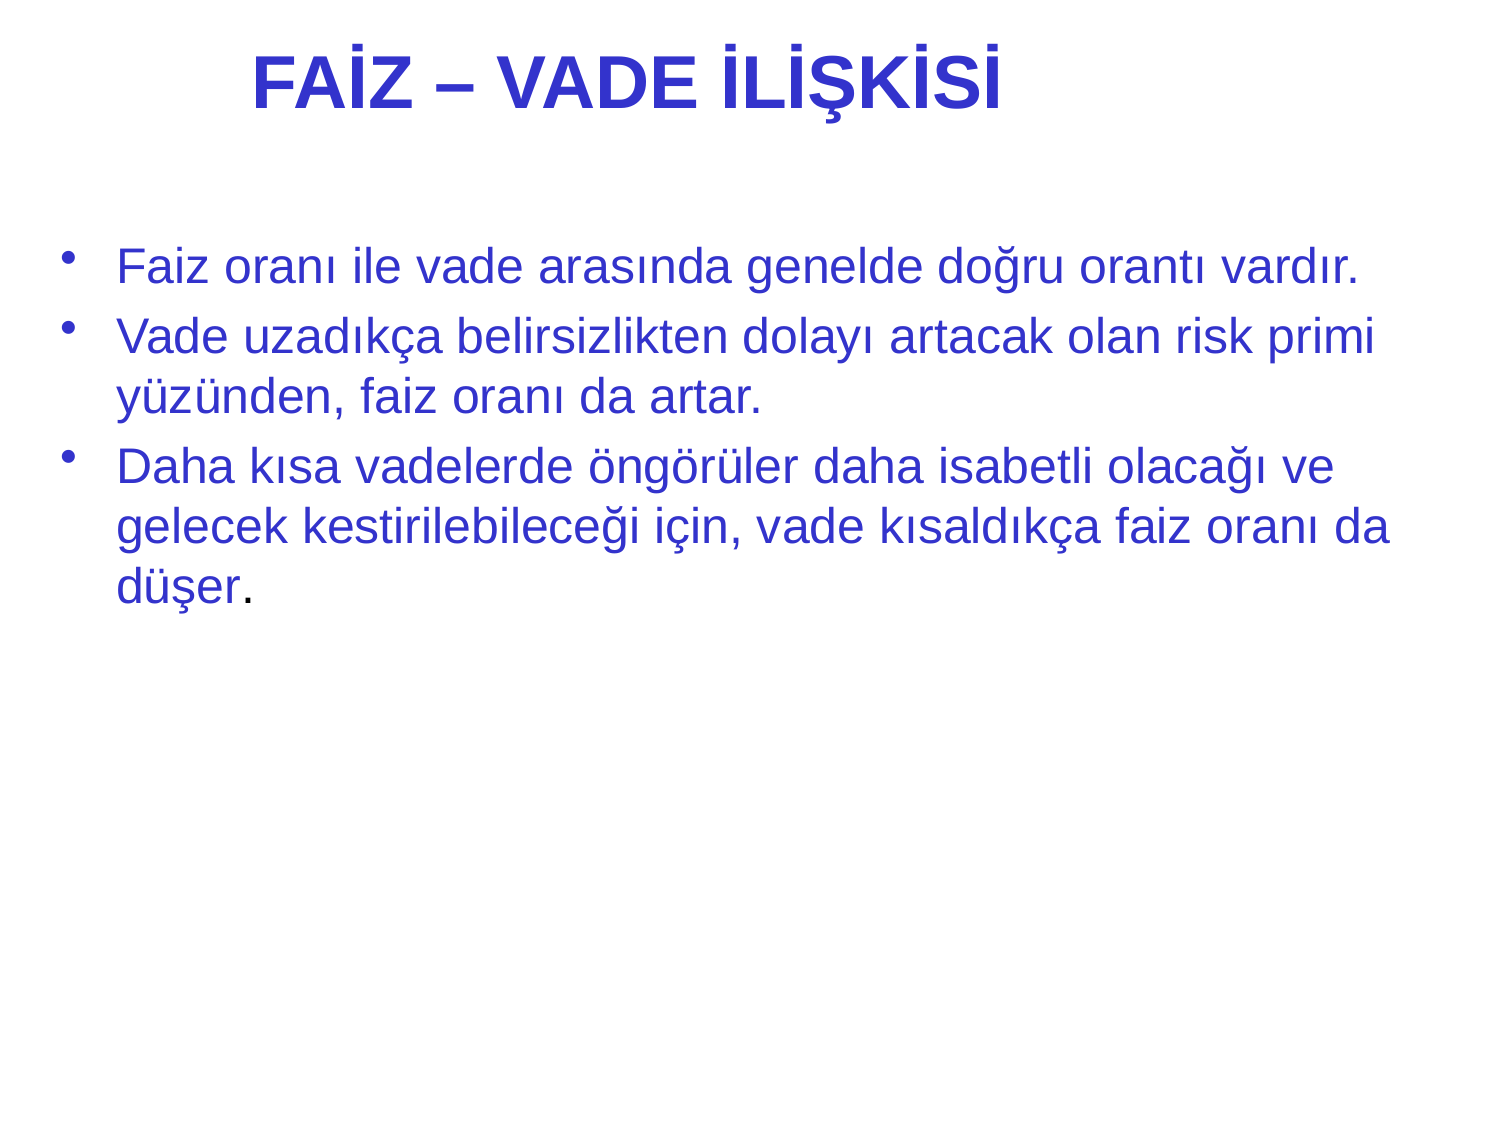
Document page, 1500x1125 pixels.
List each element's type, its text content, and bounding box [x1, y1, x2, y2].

title FAİZ – VADE İLİŞKİSİ [236, 10, 1476, 148]
list Faiz oranı ile vade arasında genelde doğru orantı vardır. Vade uzadıkça belirsizlikten dolayı artacak olan risk primi yüzünden, faiz oranı da artar. Daha kısa vadelerde öngörüler daha isabetli olacağı ve gelecek kestirilebileceği için, vade kısaldıkça faiz oranı da düşer. [44, 225, 1465, 1001]
